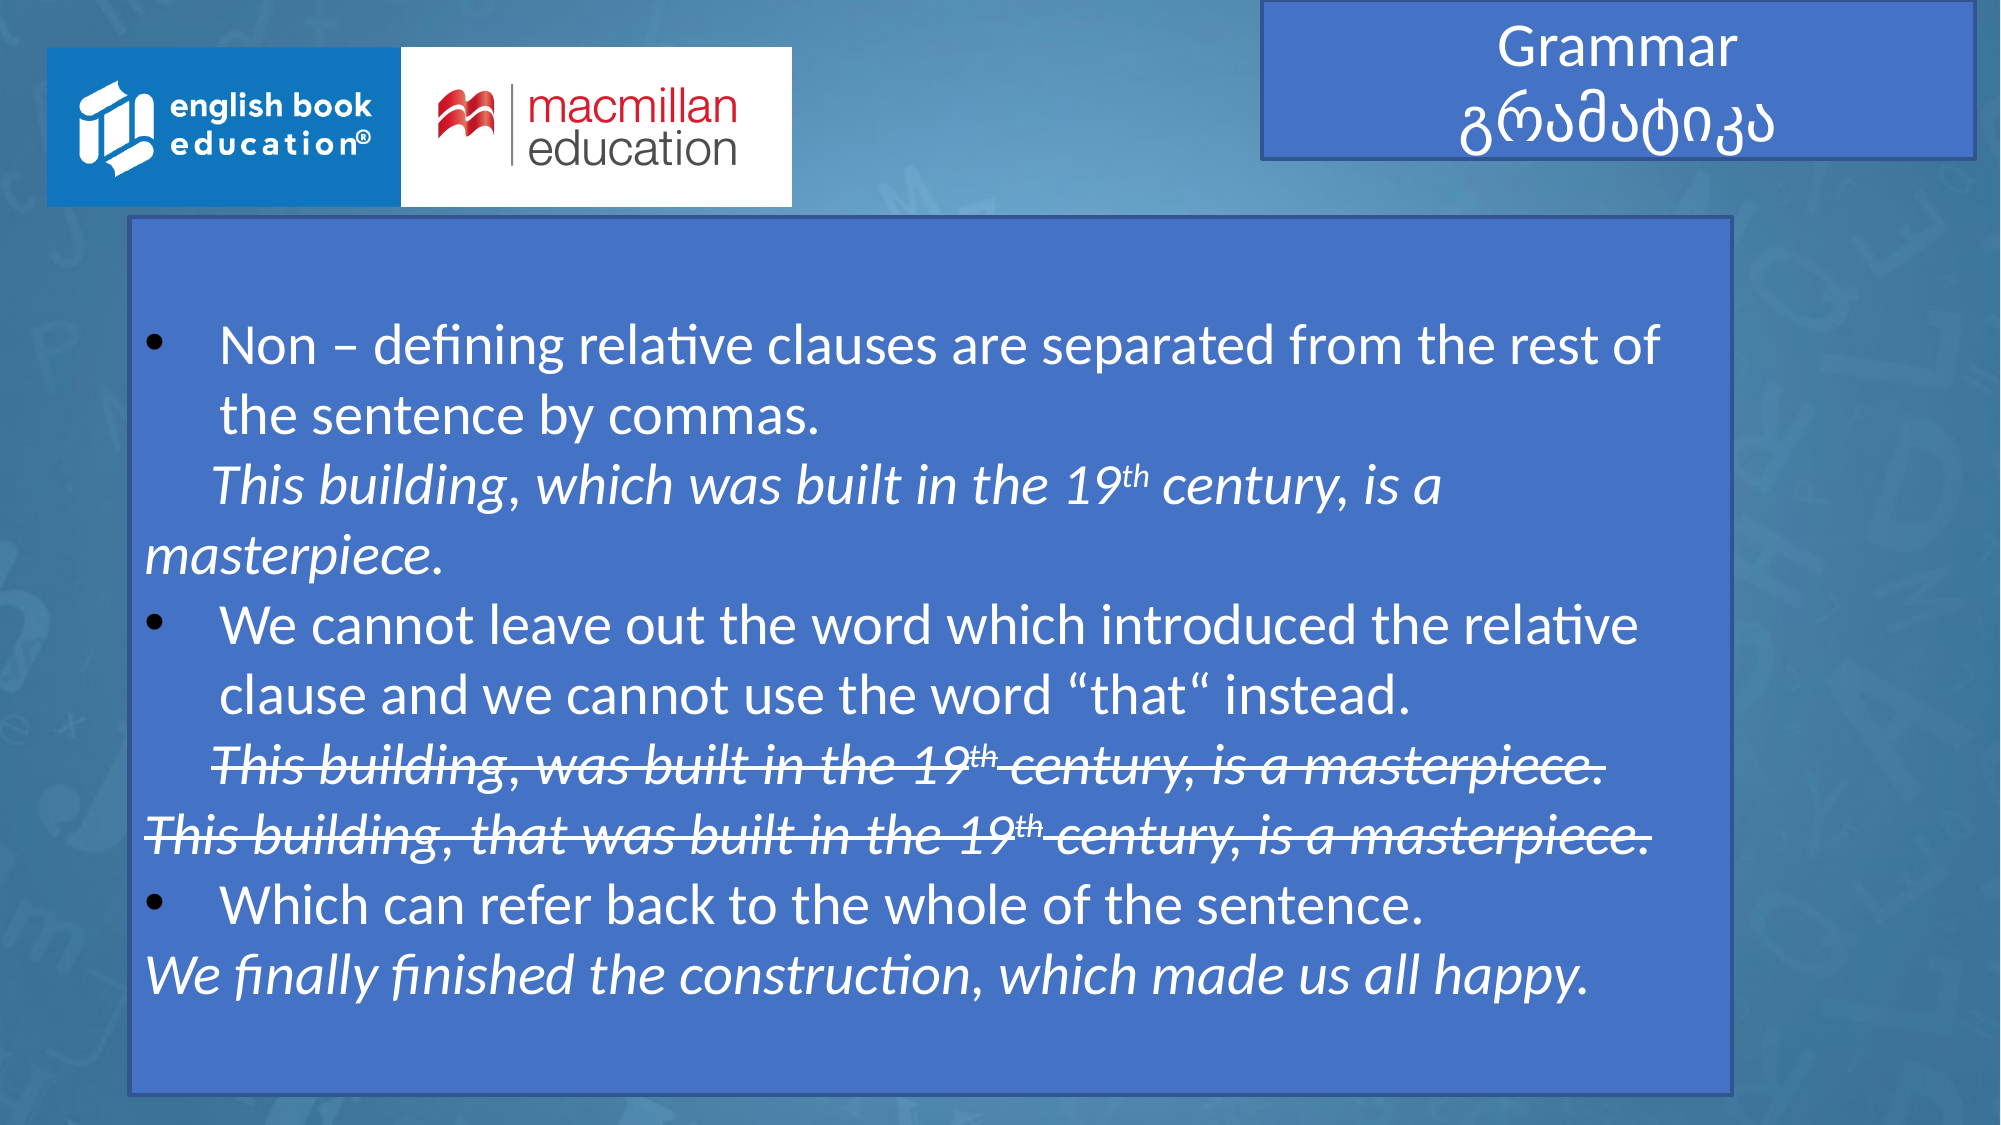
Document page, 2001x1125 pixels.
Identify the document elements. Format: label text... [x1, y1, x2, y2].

text_box Grammar გრამატიკა [1260, 0, 1977, 161]
picture [0, 0, 2001, 1125]
text_box Non – defining relative clauses are separated from the rest of the sentence by commas. This building, which was built in the 19th century, is a masterpiece. We cannot leave out the word which introduced the relative clause and we cannot use the word “that“ instead. This building, was built in the 19th century, is a masterpiece. This building, that was built in the 19th century, is a masterpiece. Which can refer back to the whole of the sentence. We finally finished the construction, which made us all happy. [127, 215, 1734, 1097]
